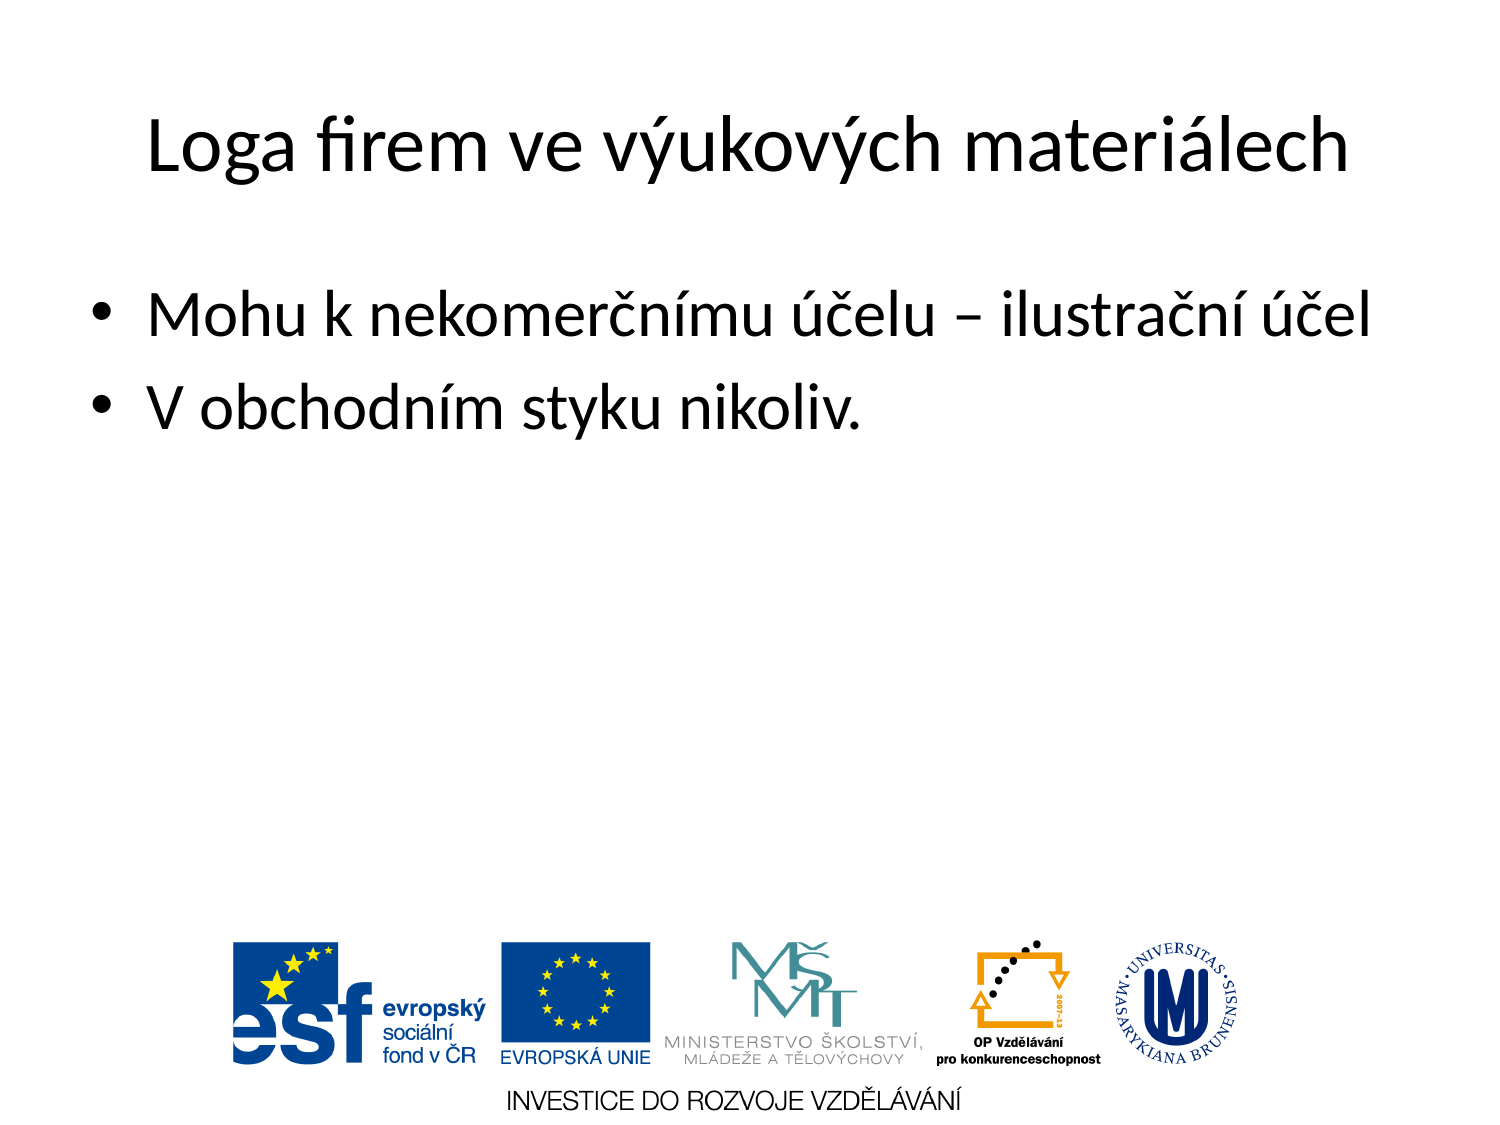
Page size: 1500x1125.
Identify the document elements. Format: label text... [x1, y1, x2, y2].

list Mohu k nekomerčnímu účelu – ilustrační účel V obchodním styku nikoliv. [75, 262, 1425, 1005]
picture [218, 927, 1253, 1125]
title Loga firem ve výukových materiálech [75, 45, 1425, 233]
